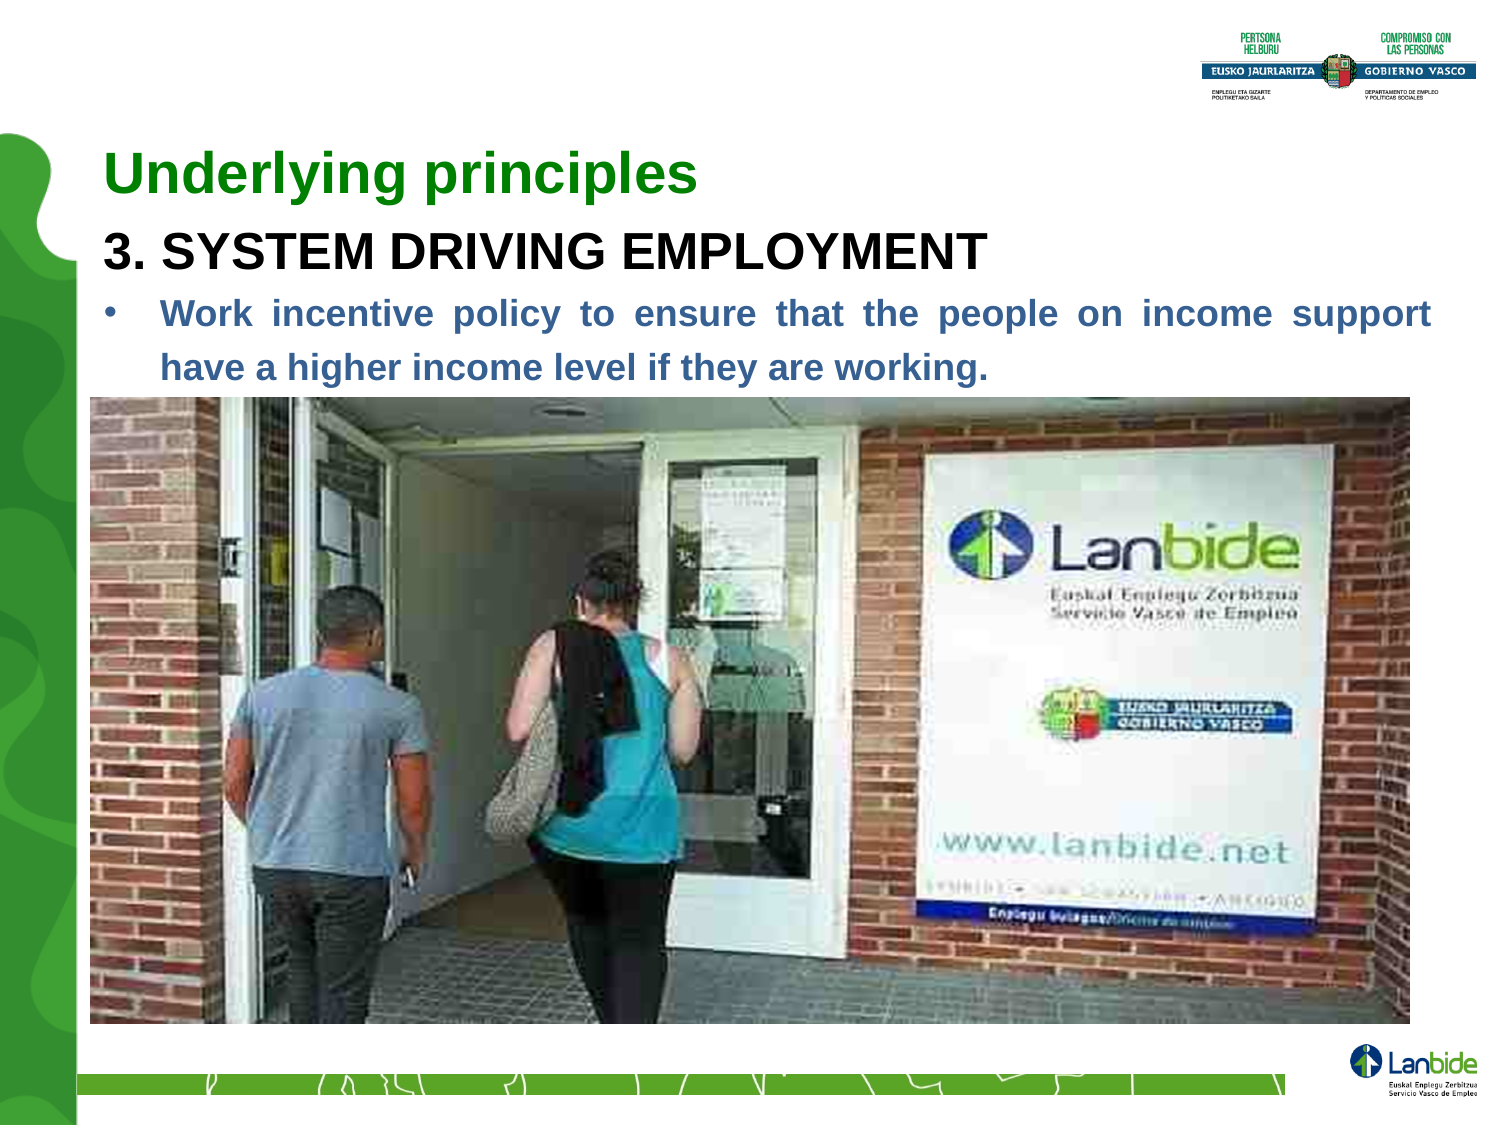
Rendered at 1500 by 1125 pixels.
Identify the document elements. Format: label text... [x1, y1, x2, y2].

text_box Underlying principles 3. SYSTEM DRIVING EMPLOYMENT Work incentive policy to ensure that the people on income support have a higher income level if they are working. [88, 113, 1448, 547]
picture [90, 396, 1410, 1024]
picture [76, 1074, 1285, 1095]
picture [1350, 1044, 1477, 1097]
